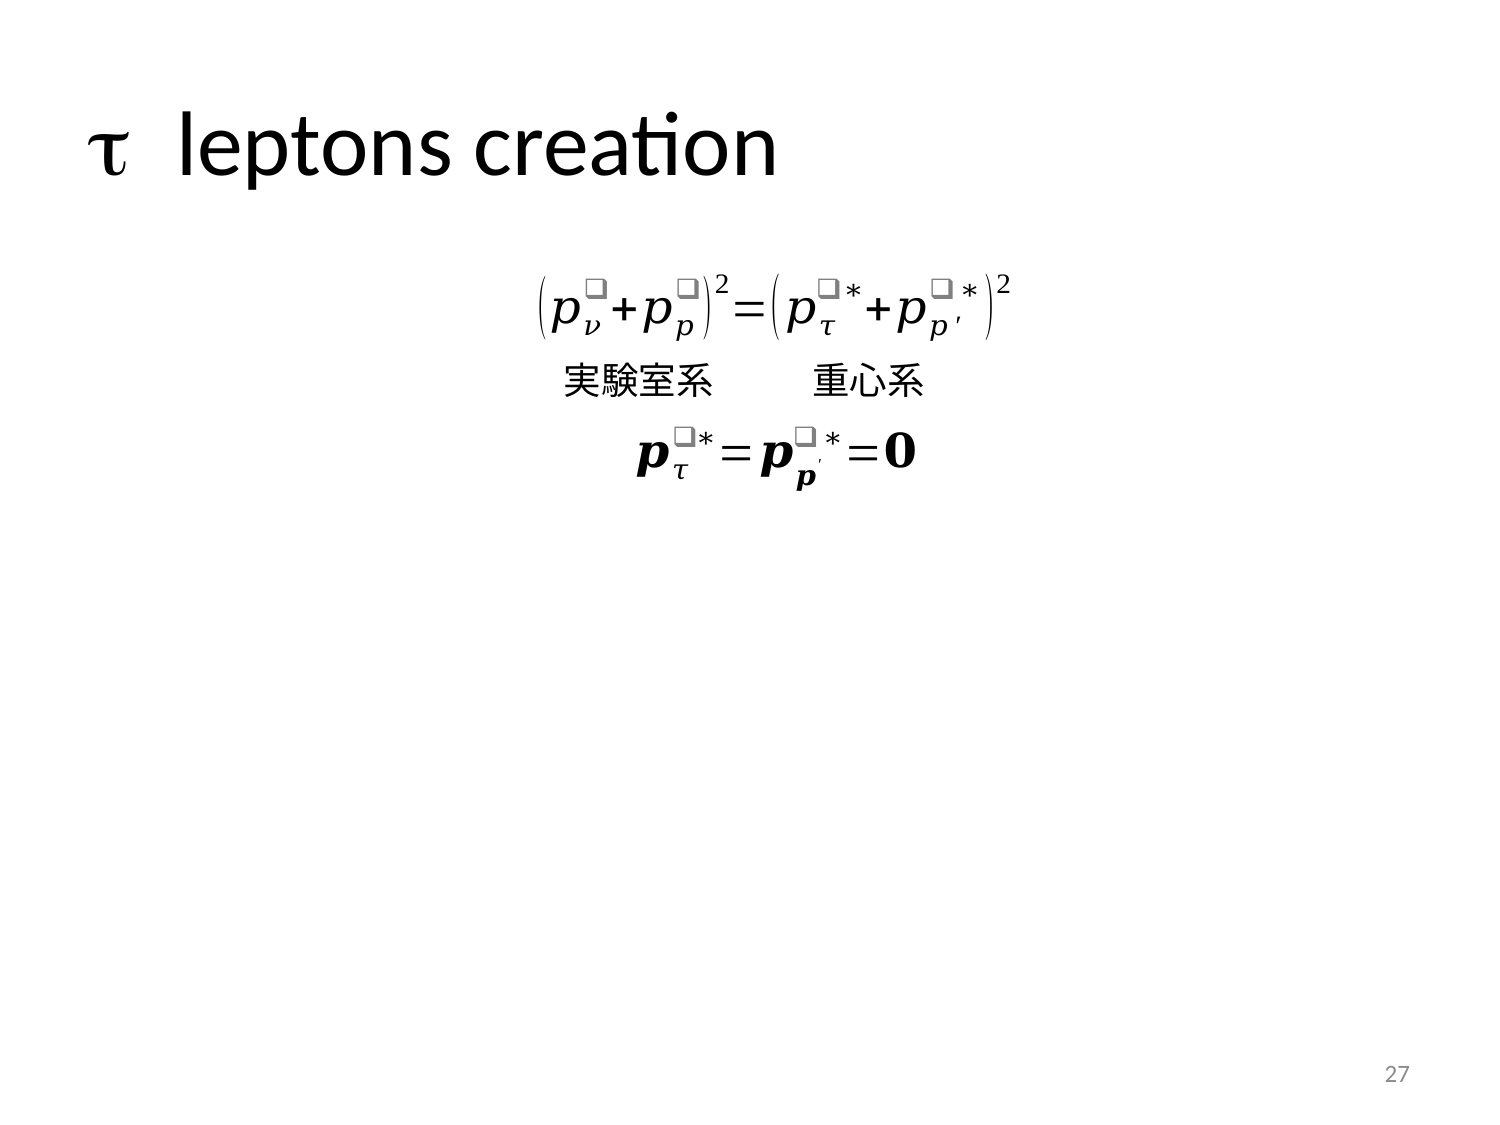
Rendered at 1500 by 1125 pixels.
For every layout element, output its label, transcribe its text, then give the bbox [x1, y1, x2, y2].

title t leptons creation [75, 45, 1425, 233]
text_box 実験室系 [549, 349, 750, 410]
slide_number 27 [1074, 1042, 1425, 1103]
text_box 重心系 [797, 349, 998, 410]
